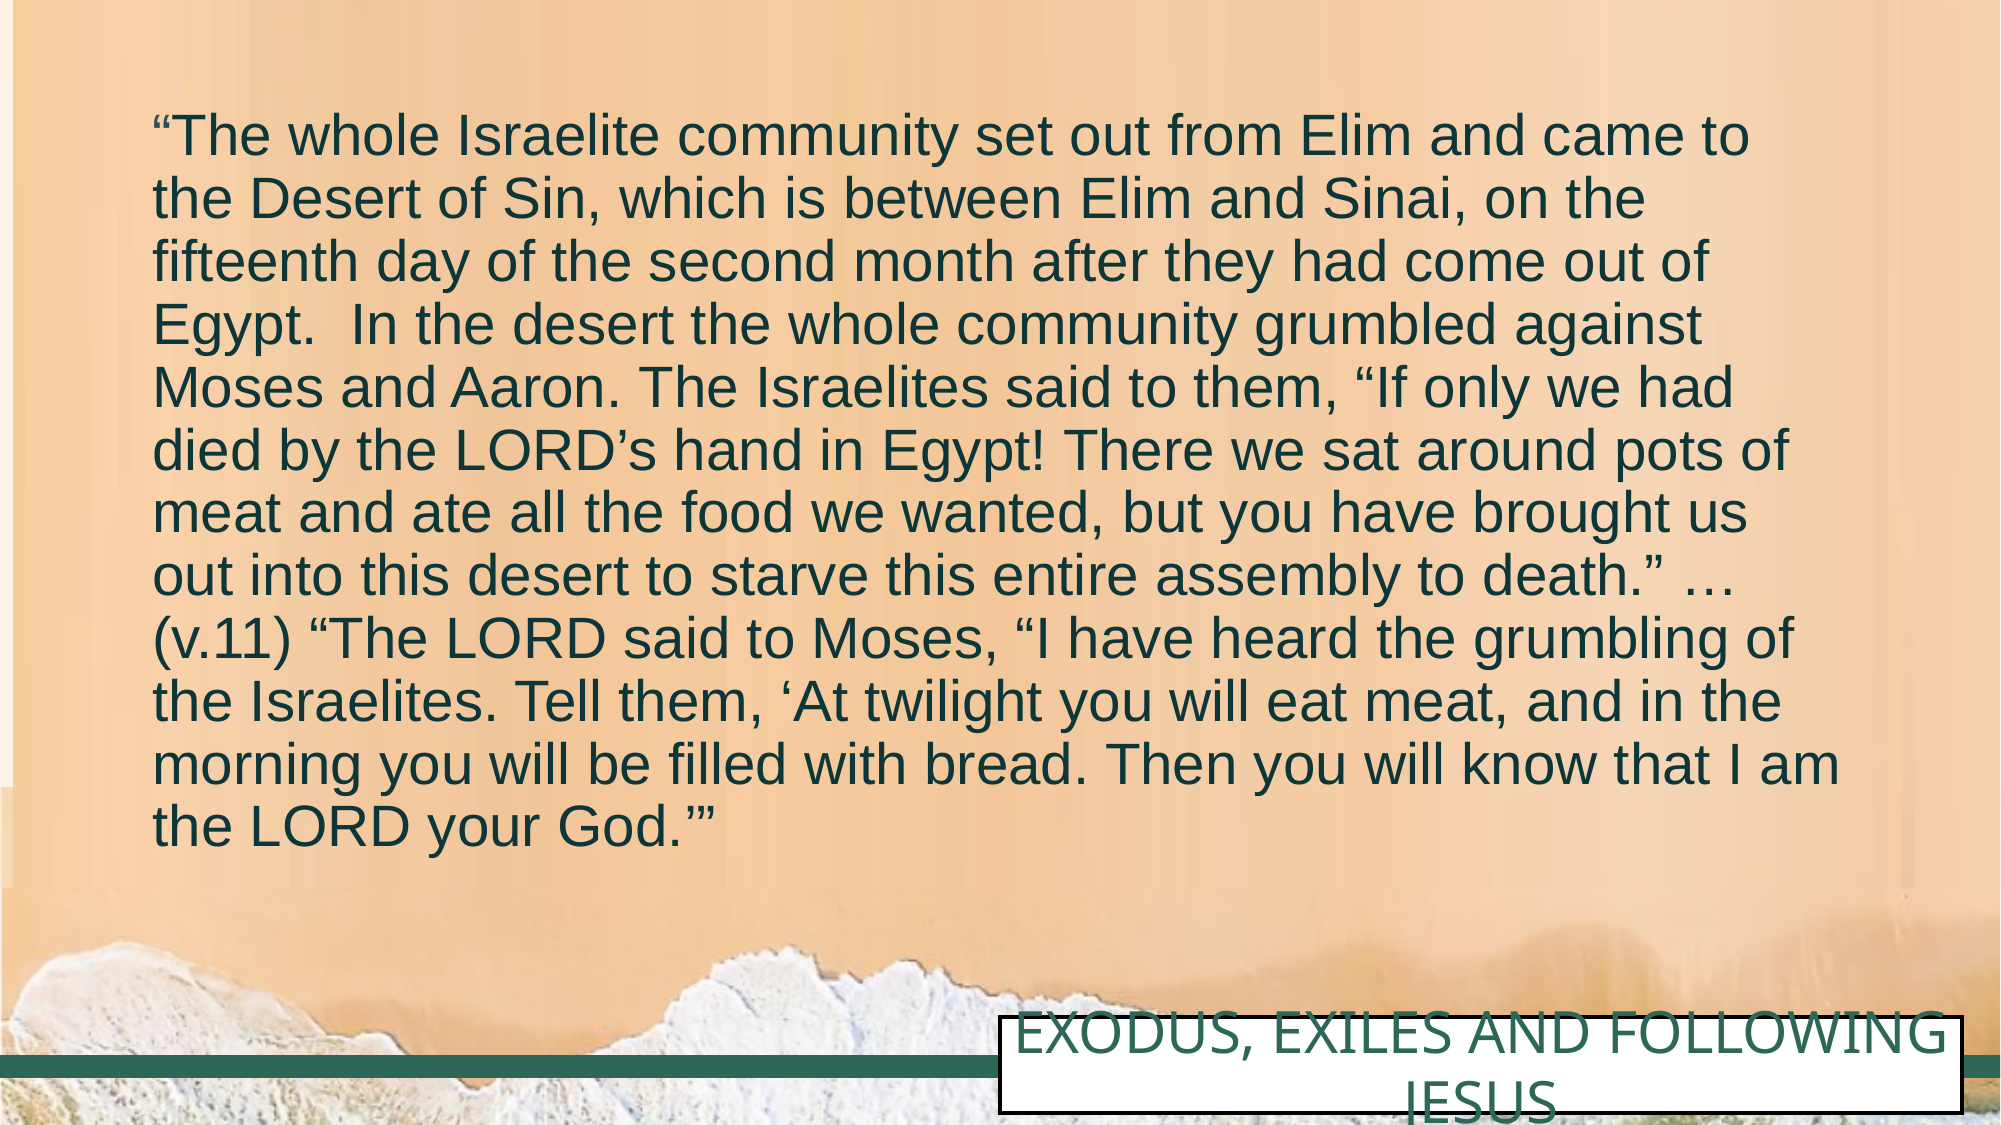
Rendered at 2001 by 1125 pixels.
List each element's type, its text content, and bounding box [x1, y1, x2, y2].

picture [1414, 1078, 2001, 1125]
picture [3, 1078, 1408, 1125]
picture [1497, 1115, 1514, 1119]
picture [3, 0, 2001, 1055]
list “The whole Israelite community set out from Elim and came to the Desert of Sin, which is between Elim and Sinai, on the fifteenth day of the second month after they had come out of Egypt. In the desert the whole community grumbled against Moses and Aaron. The Israelites said to them, “If only we had died by the Lord’s hand in Egypt! There we sat around pots of meat and ate all the food we wanted, but you have brought us out into this desert to starve this entire assembly to death.” … (v.11) “The Lord said to Moses, “I have heard the grumbling of the Israelites. Tell them, ‘At twilight you will eat meat, and in the morning you will be filled with bread. Then you will know that I am the Lord your God.’” [137, 97, 1863, 1052]
